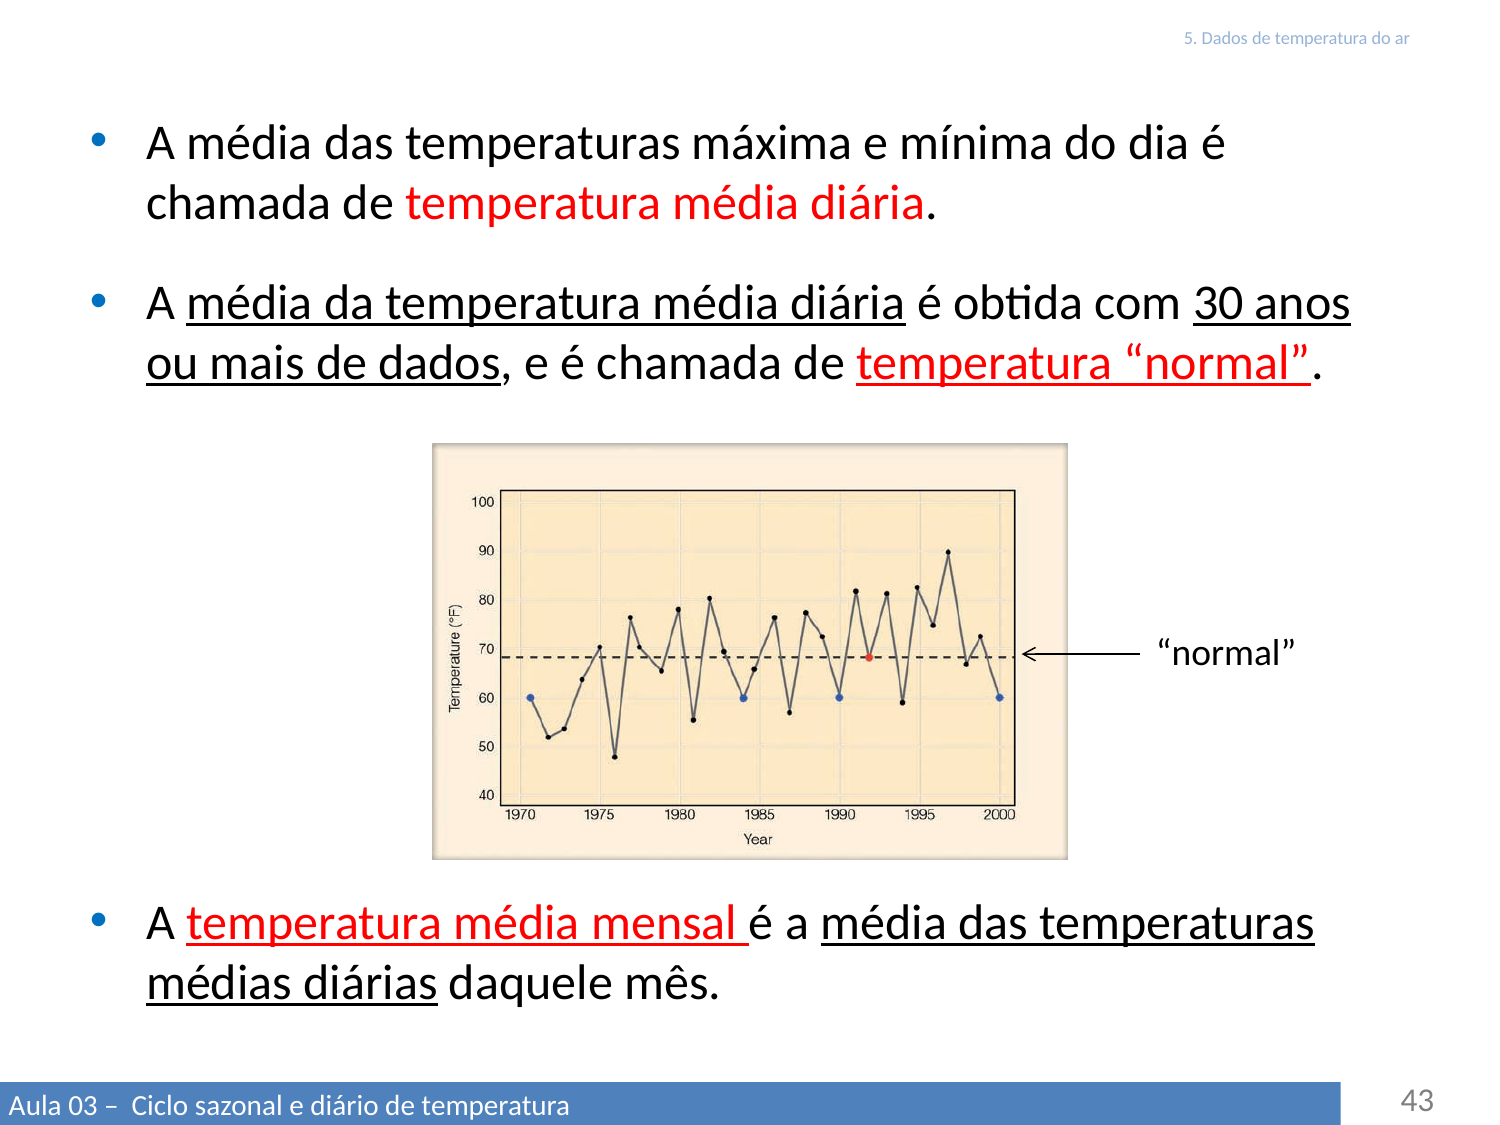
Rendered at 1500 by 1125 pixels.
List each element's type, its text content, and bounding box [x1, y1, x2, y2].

title 5. Dados de temperatura do ar [75, 19, 1425, 79]
picture [431, 442, 1069, 860]
list A média das temperaturas máxima e mínima do dia é chamada de temperatura média diária. A média da temperatura média diária é obtida com 30 anos ou mais de dados, e é chamada de temperatura “normal”. A temperatura média mensal é a média das temperaturas médias diárias daquele mês. [75, 101, 1425, 1071]
text_box “normal” [1141, 620, 1312, 681]
